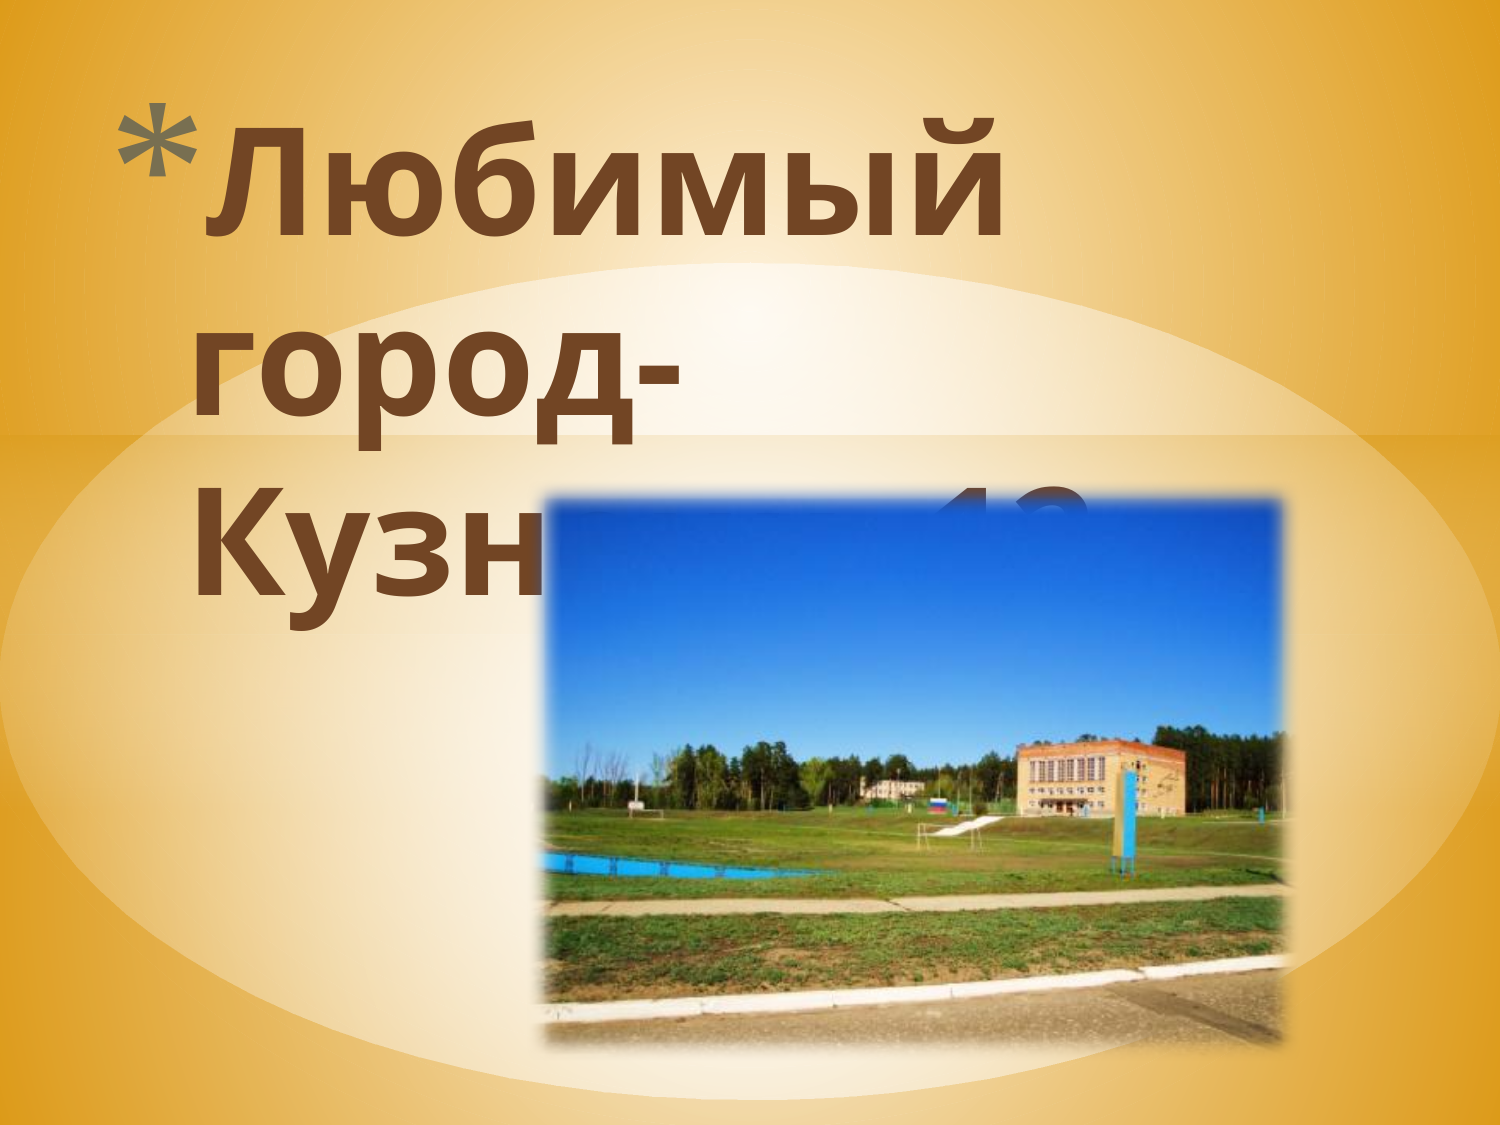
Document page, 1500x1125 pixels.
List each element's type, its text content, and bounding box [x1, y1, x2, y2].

title Любимый город- Кузнецк -12 [64, 78, 1447, 610]
picture [527, 480, 1302, 1061]
